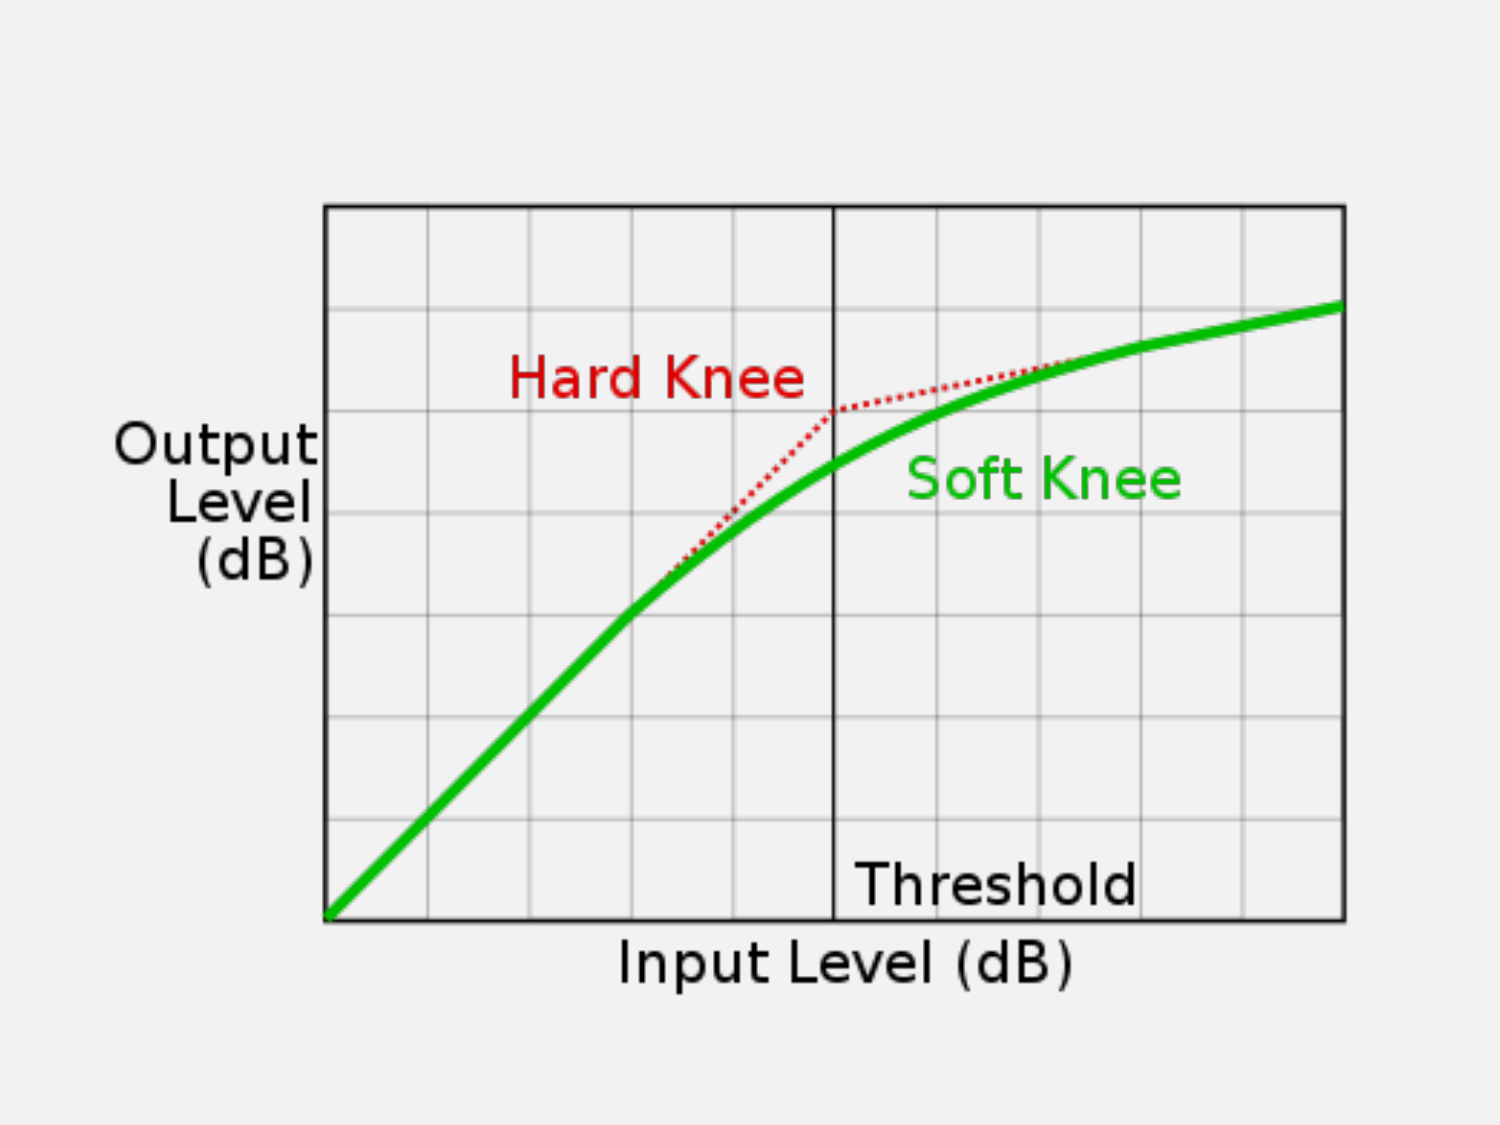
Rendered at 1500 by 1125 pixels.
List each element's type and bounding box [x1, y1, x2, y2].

picture [88, 160, 1382, 1024]
